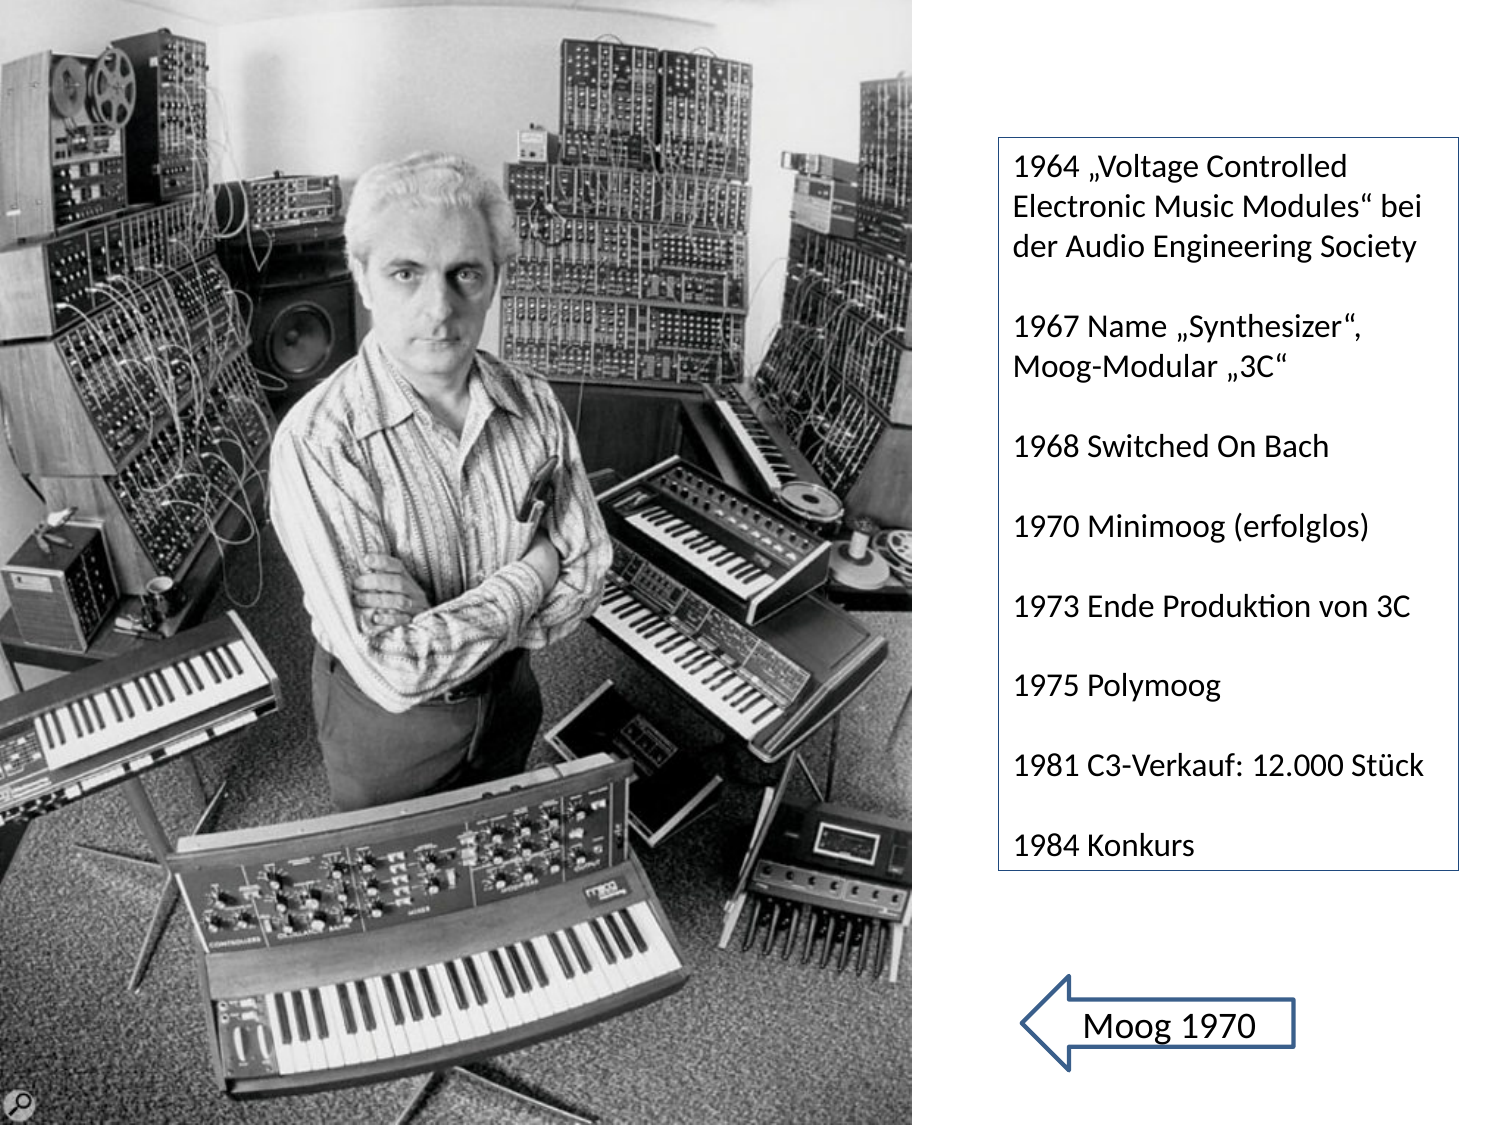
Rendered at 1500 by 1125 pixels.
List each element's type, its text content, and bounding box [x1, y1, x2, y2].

text_box Moog 1970 [1019, 973, 1296, 1073]
text_box 1964 „Voltage Controlled Electronic Music Modules“ bei der Audio Engineering Society 1967 Name „Synthesizer“, Moog-Modular „3C“ 1968 Switched On Bach 1970 Minimoog (erfolglos) 1973 Ende Produktion von 3C 1975 Polymoog 1981 C3-Verkauf: 12.000 Stück 1984 Konkurs [998, 137, 1459, 871]
picture [0, 0, 912, 1125]
